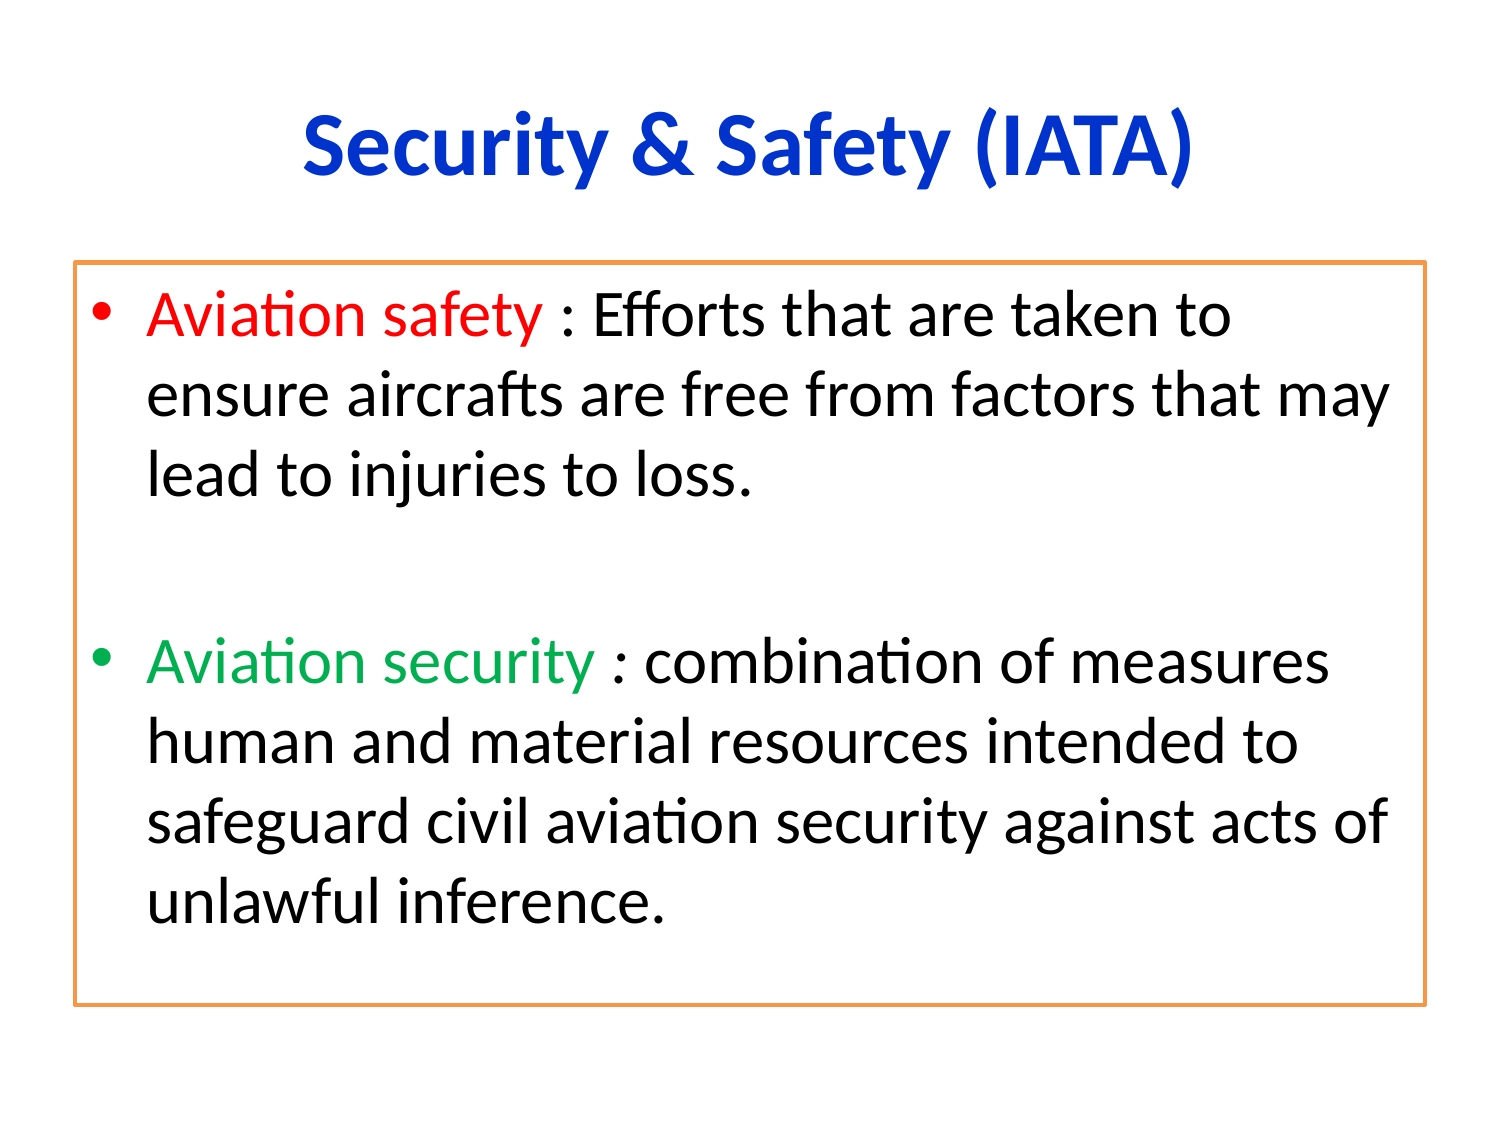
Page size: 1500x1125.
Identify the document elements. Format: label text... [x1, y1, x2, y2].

list Aviation safety : Efforts that are taken to ensure aircrafts are free from factors that may lead to injuries to loss. Aviation security : combination of measures human and material resources intended to safeguard civil aviation security against acts of unlawful inference. [73, 260, 1427, 1007]
title Security & Safety (IATA) [75, 45, 1425, 233]
